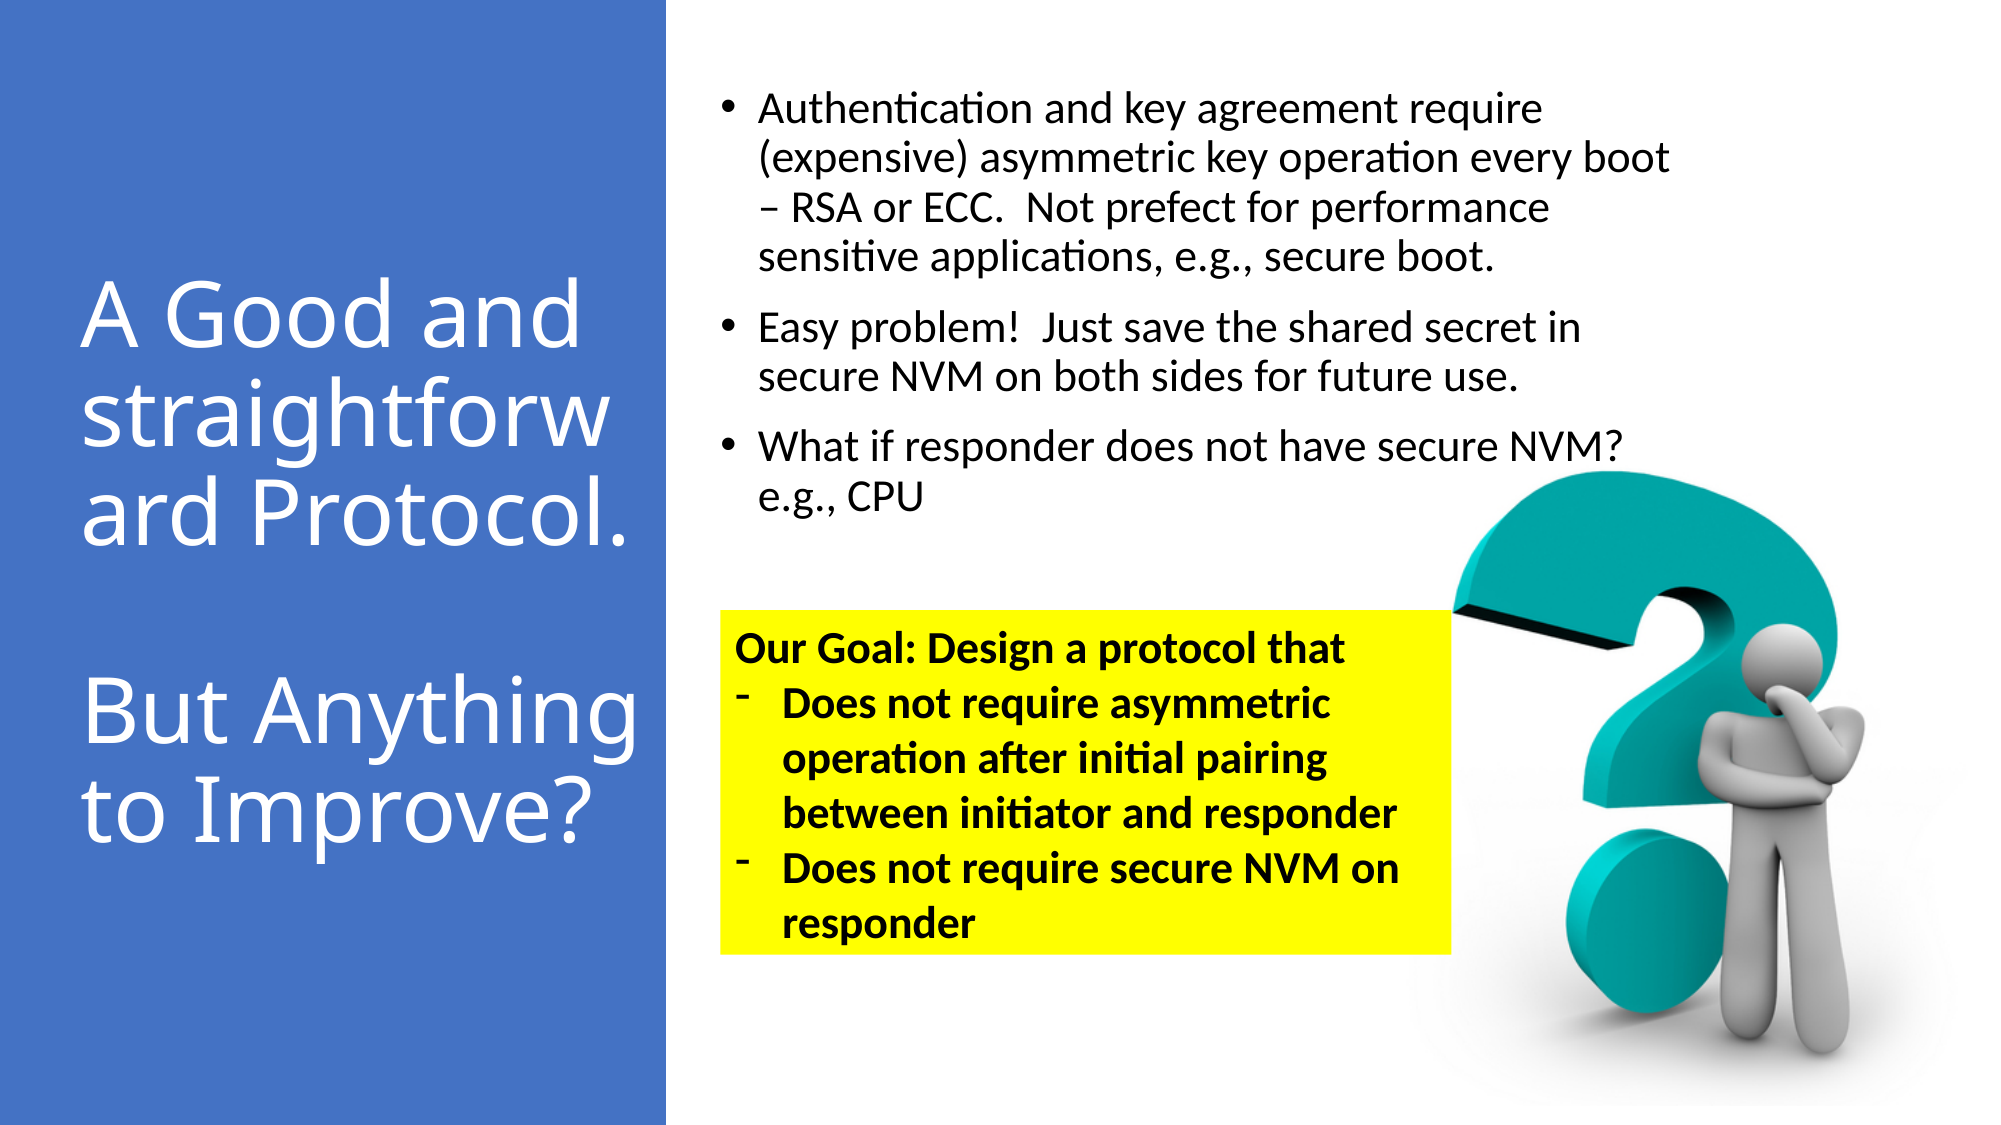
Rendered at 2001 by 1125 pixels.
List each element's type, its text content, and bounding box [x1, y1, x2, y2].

list Authentication and key agreement require (expensive) asymmetric key operation every boot – RSA or ECC. Not prefect for performance sensitive applications, e.g., secure boot. Easy problem! Just save the shared secret in secure NVM on both sides for future use. What if responder does not have secure NVM? e.g., CPU [705, 42, 1696, 563]
picture [1356, 462, 2000, 1106]
title A Good and straightforward Protocol. But Anything to Improve? [65, 104, 666, 1026]
text_box [0, 0, 667, 1125]
text_box Our Goal: Design a protocol that Does not require asymmetric operation after initial pairing between initiator and responder Does not require secure NVM on responder [720, 610, 1356, 955]
